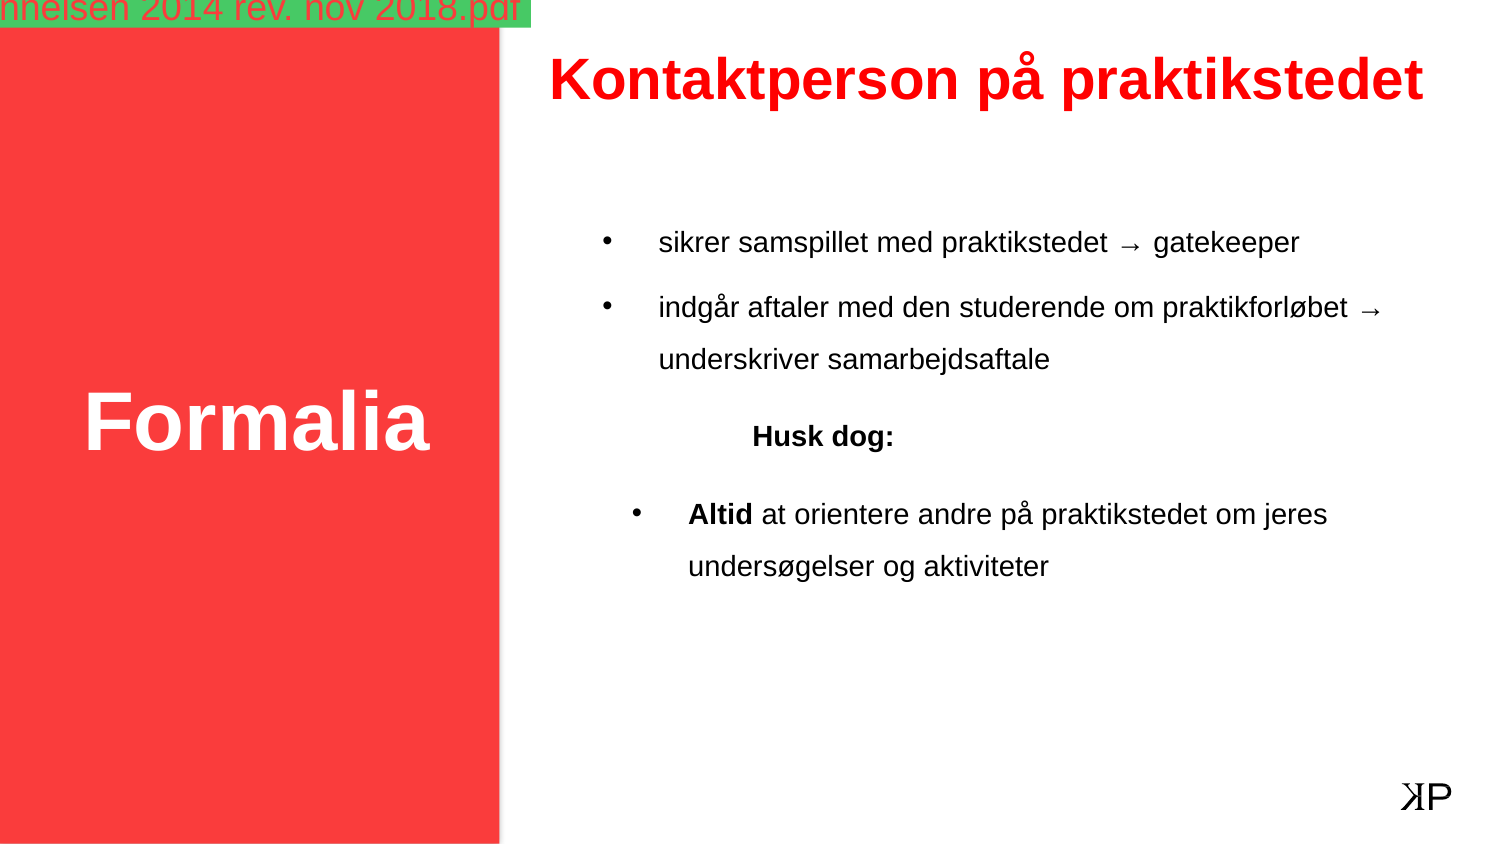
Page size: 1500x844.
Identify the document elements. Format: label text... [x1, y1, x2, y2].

list Formalia [62, 108, 452, 727]
list sikrer samspillet med praktikstedet → gatekeeper indgår aftaler med den studerende om praktikforløbet → underskriver samarbejdsaftale Husk dog: Altid at orientere andre på praktikstedet om jeres undersøgelser og aktiviteter [572, 170, 1500, 759]
title Kontaktperson på praktikstedet [549, 49, 1453, 145]
text_box Praktikhåndbog Pædagoguddannelsen 2014 rev. nov 2018.pdf Praktikhåndbog Pædagoguddannelsen 2014 rev. nov 2018.pdf [0, 0, 531, 28]
